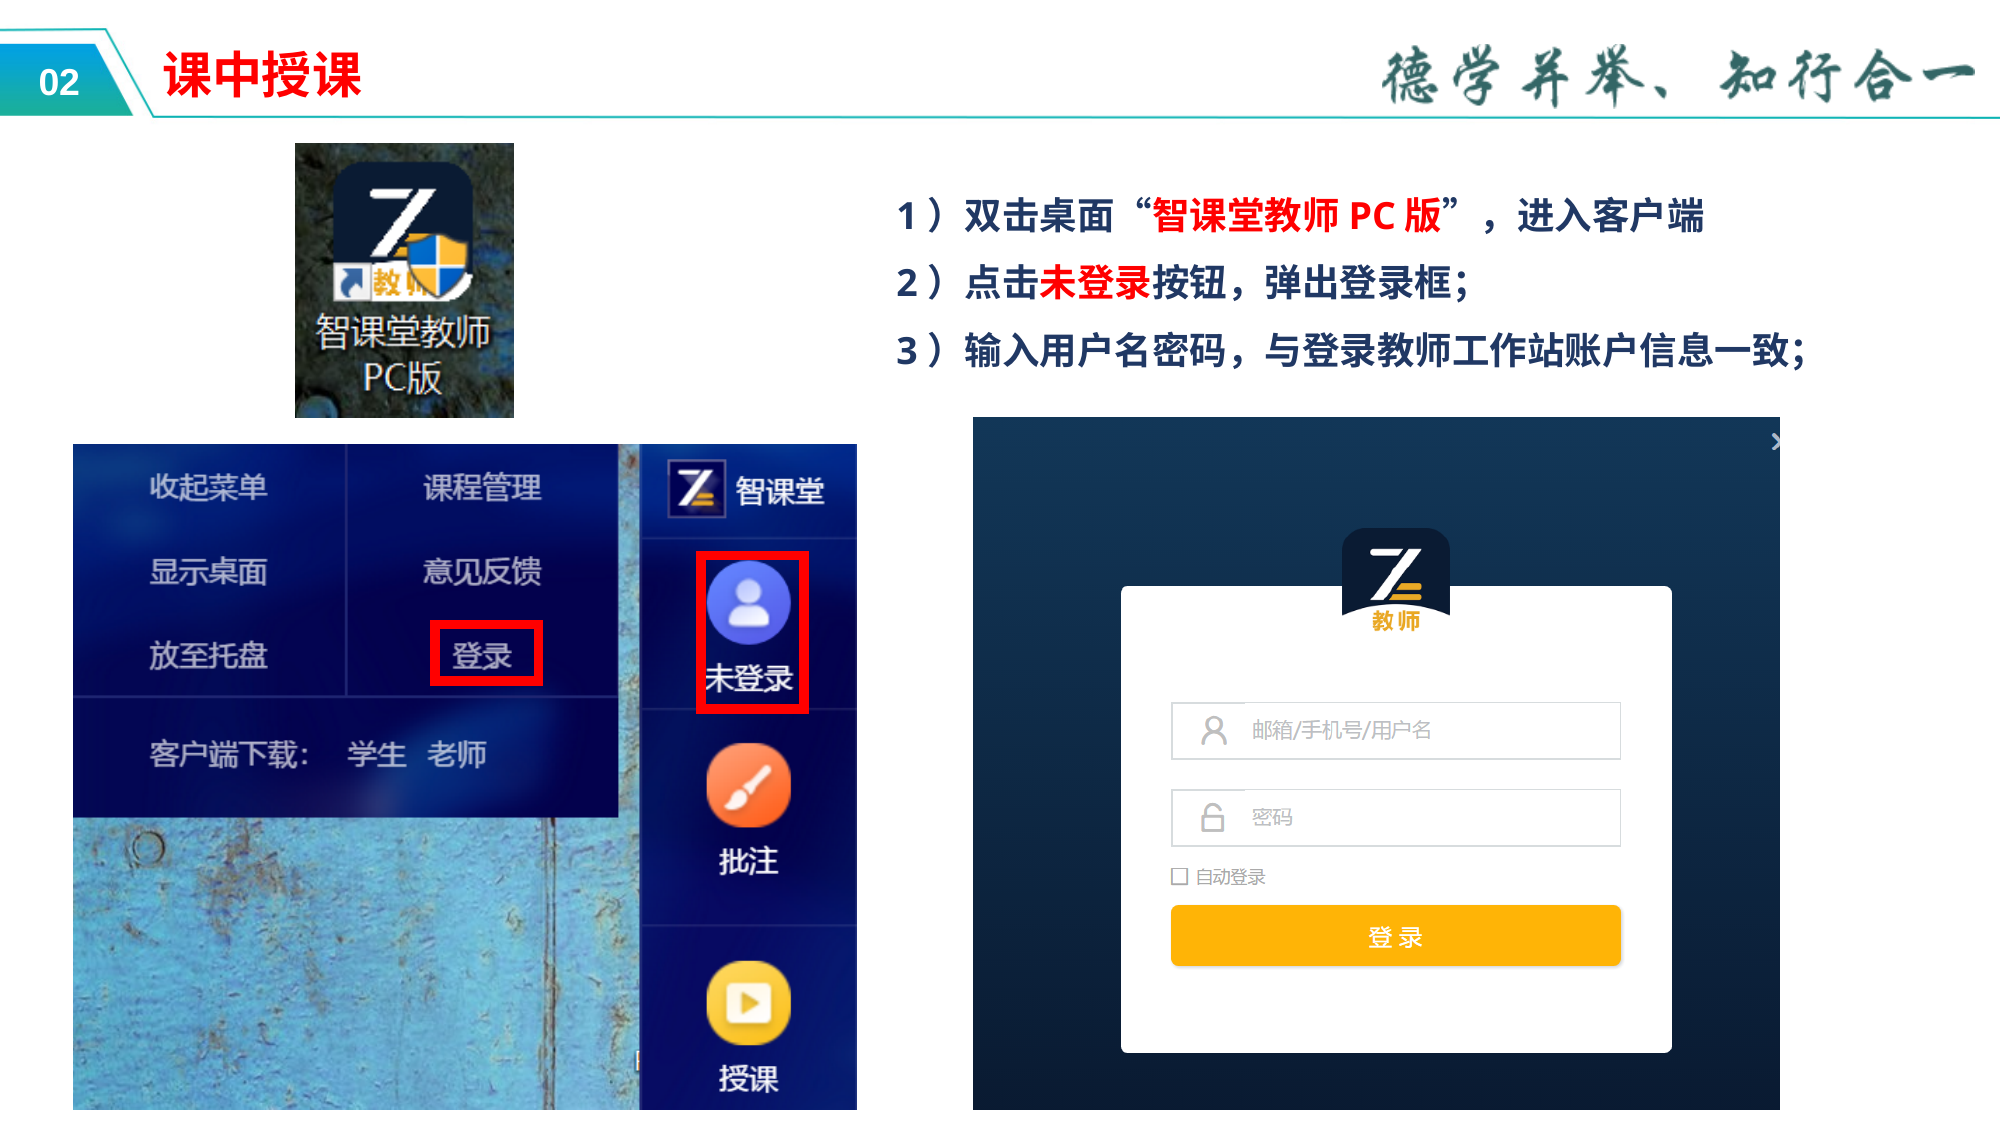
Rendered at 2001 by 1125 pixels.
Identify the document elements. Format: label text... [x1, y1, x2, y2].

picture [0, 0, 2000, 1125]
text_box 课中授课 [147, 36, 1026, 112]
text_box 1）双击桌面“智课堂教师PC版”，进入客户端 2）点击未登录按钮，弹出登录框； 3）输入用户名密码，与登录教师工作站账户信息一致； [881, 161, 1871, 380]
text_box 02 [23, 50, 95, 110]
